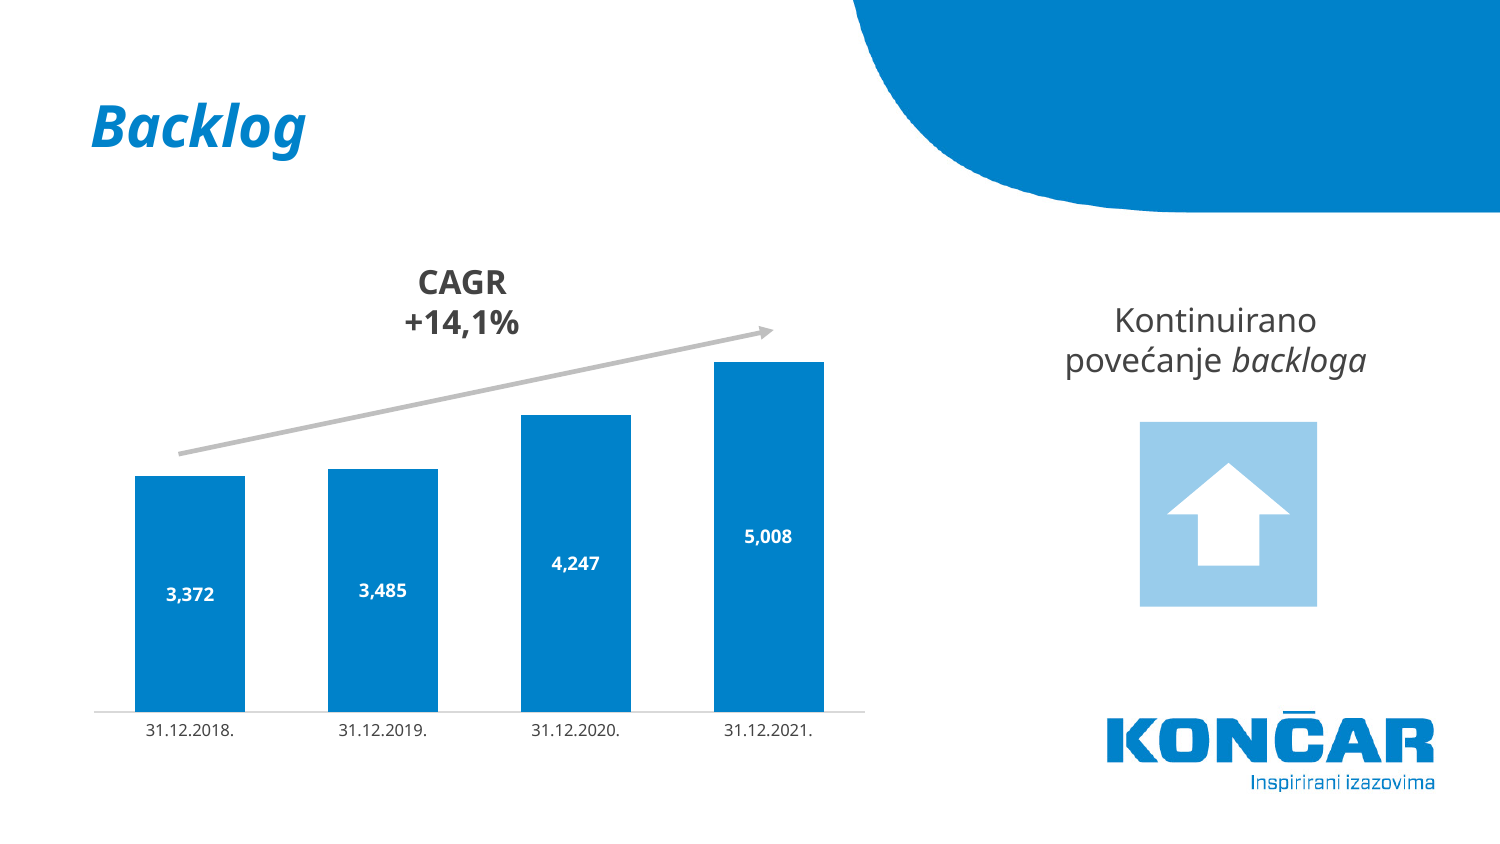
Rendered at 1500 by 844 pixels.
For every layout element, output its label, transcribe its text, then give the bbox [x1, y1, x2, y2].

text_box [178, 329, 775, 455]
text_box [1165, 461, 1293, 568]
picture [0, 0, 1500, 844]
text_box [1138, 420, 1319, 609]
title Backlog [75, 74, 934, 257]
chart [92, 256, 916, 750]
text_box Kontinuirano povećanje backloga [1024, 291, 1407, 387]
